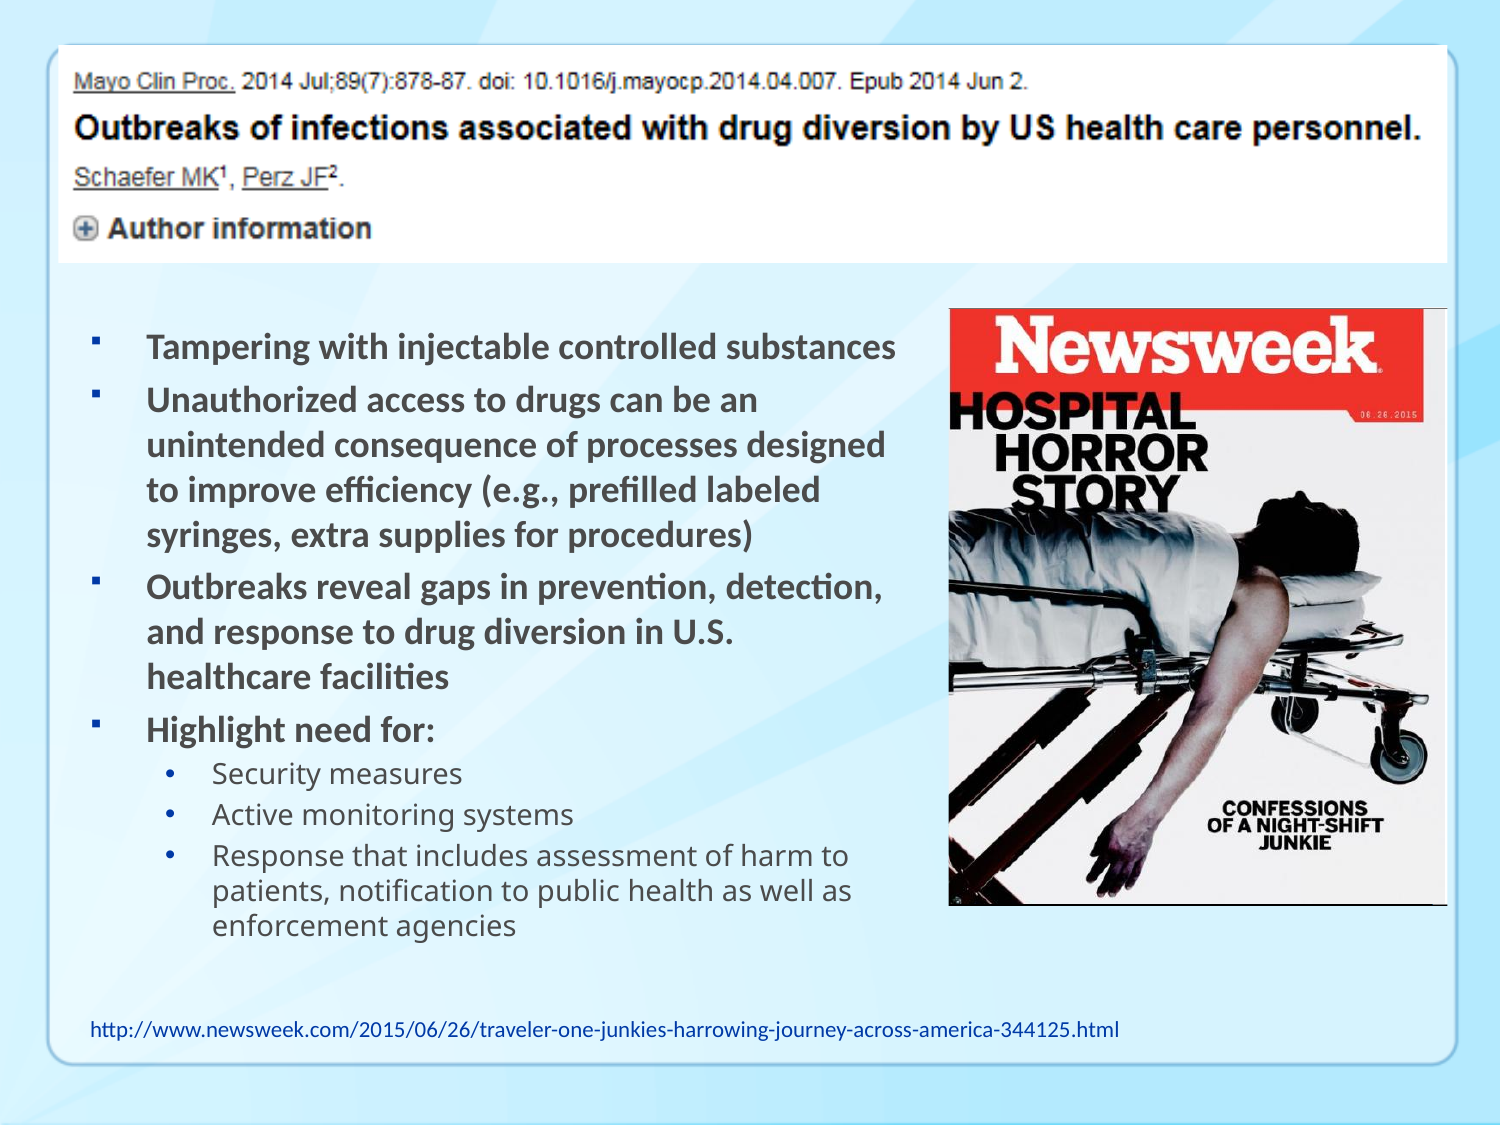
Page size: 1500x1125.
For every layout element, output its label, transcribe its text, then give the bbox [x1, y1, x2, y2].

list Tampering with injectable controlled substances Unauthorized access to drugs can be an unintended consequence of processes designed to improve efficiency (e.g., prefilled labeled syringes, extra supplies for procedures) Outbreaks reveal gaps in prevention, detection, and response to drug diversion in U.S. healthcare facilities Highlight need for: Security measures Active monitoring systems Response that includes assessment of harm to patients, notification to public health as well as enforcement agencies [75, 314, 923, 950]
picture [0, 0, 1500, 1125]
list http://www.newsweek.com/2015/06/26/traveler-one-junkies-harrowing-journey-across-america-344125.html [75, 987, 1425, 1050]
